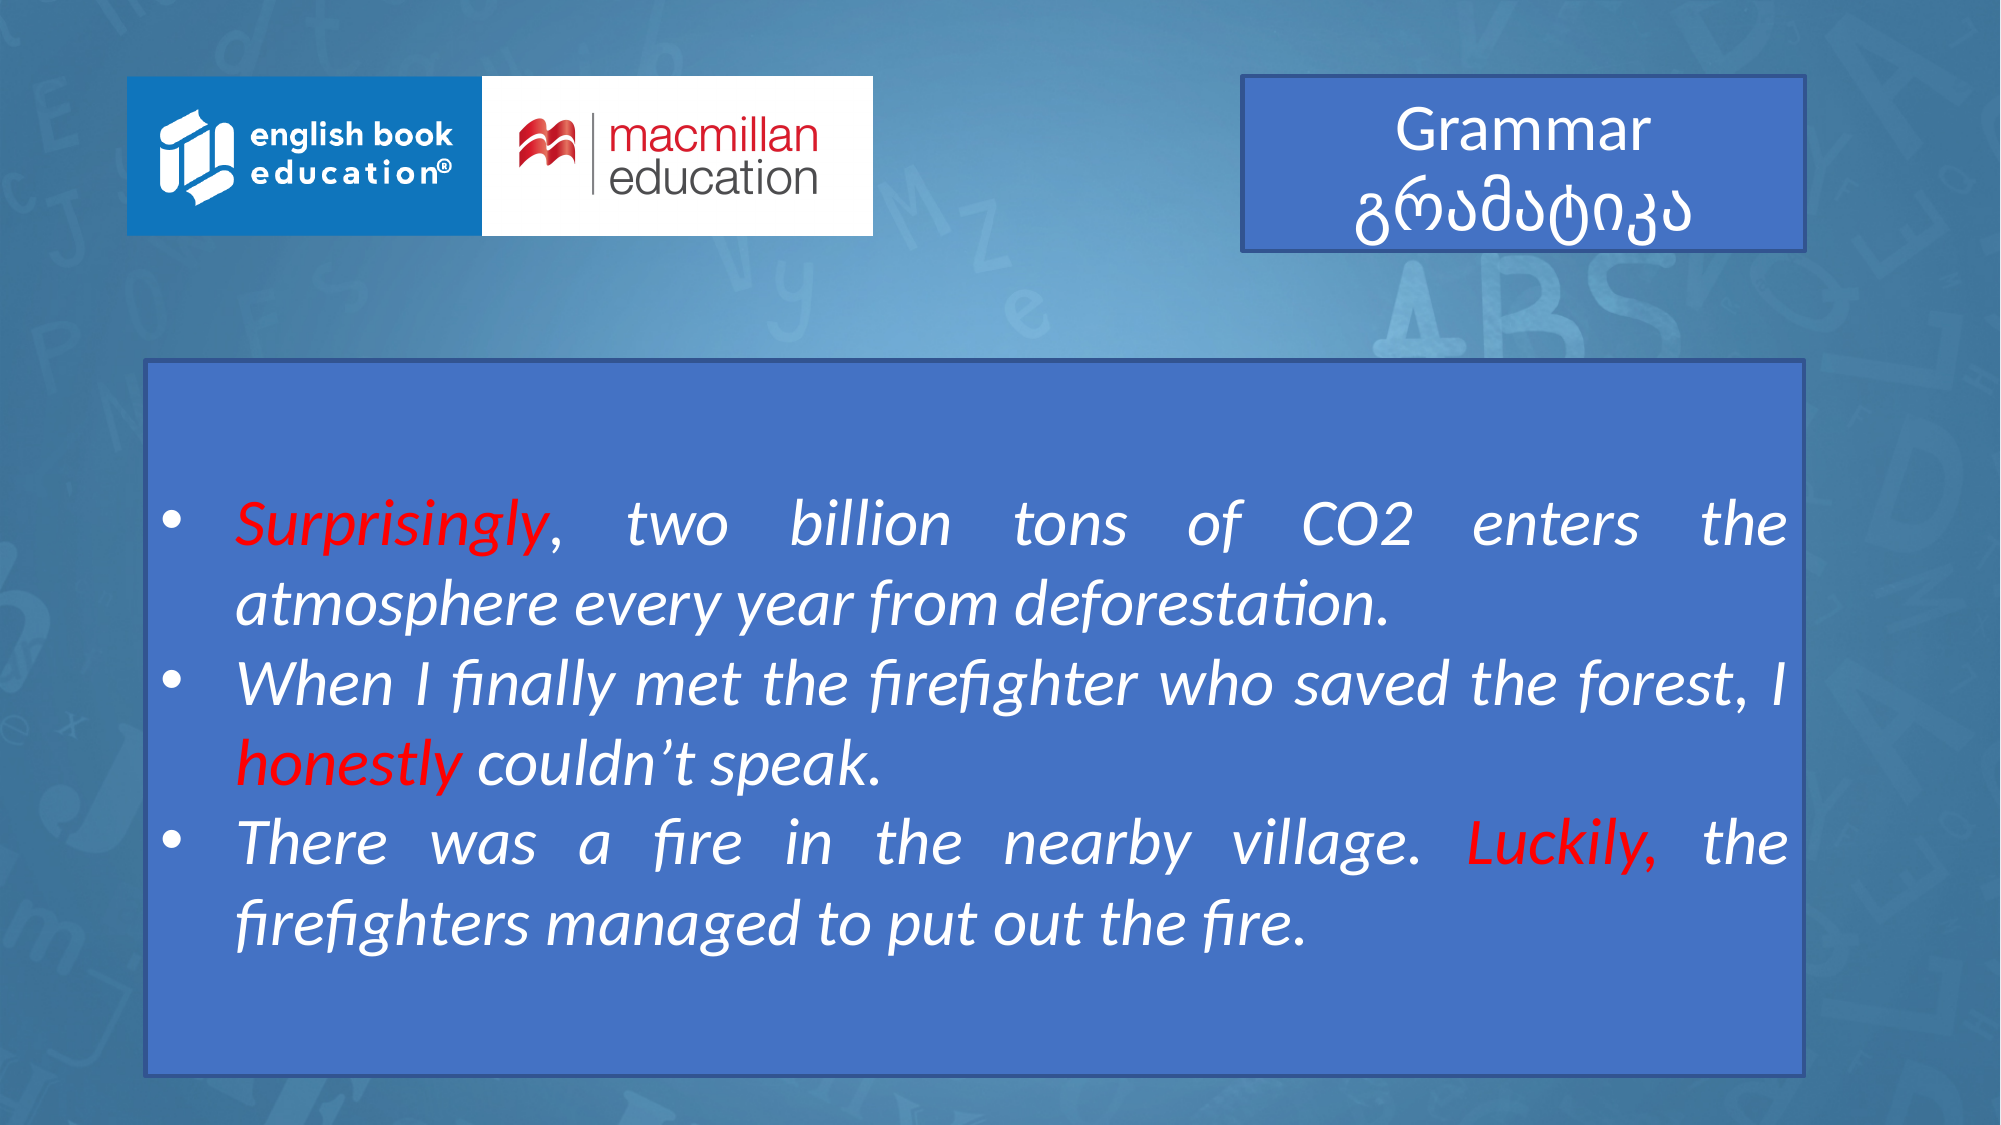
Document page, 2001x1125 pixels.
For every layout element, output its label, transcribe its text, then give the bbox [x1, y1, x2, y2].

text_box Surprisingly, two billion tons of CO2 enters the atmosphere every year from deforestation. When I finally met the firefighter who saved the forest, I honestly couldn’t speak. There was a fire in the nearby village. Luckily, the firefighters managed to put out the fire. [143, 358, 1806, 1078]
text_box Grammar გრამატიკა [1240, 74, 1807, 253]
picture [0, 0, 2001, 1125]
